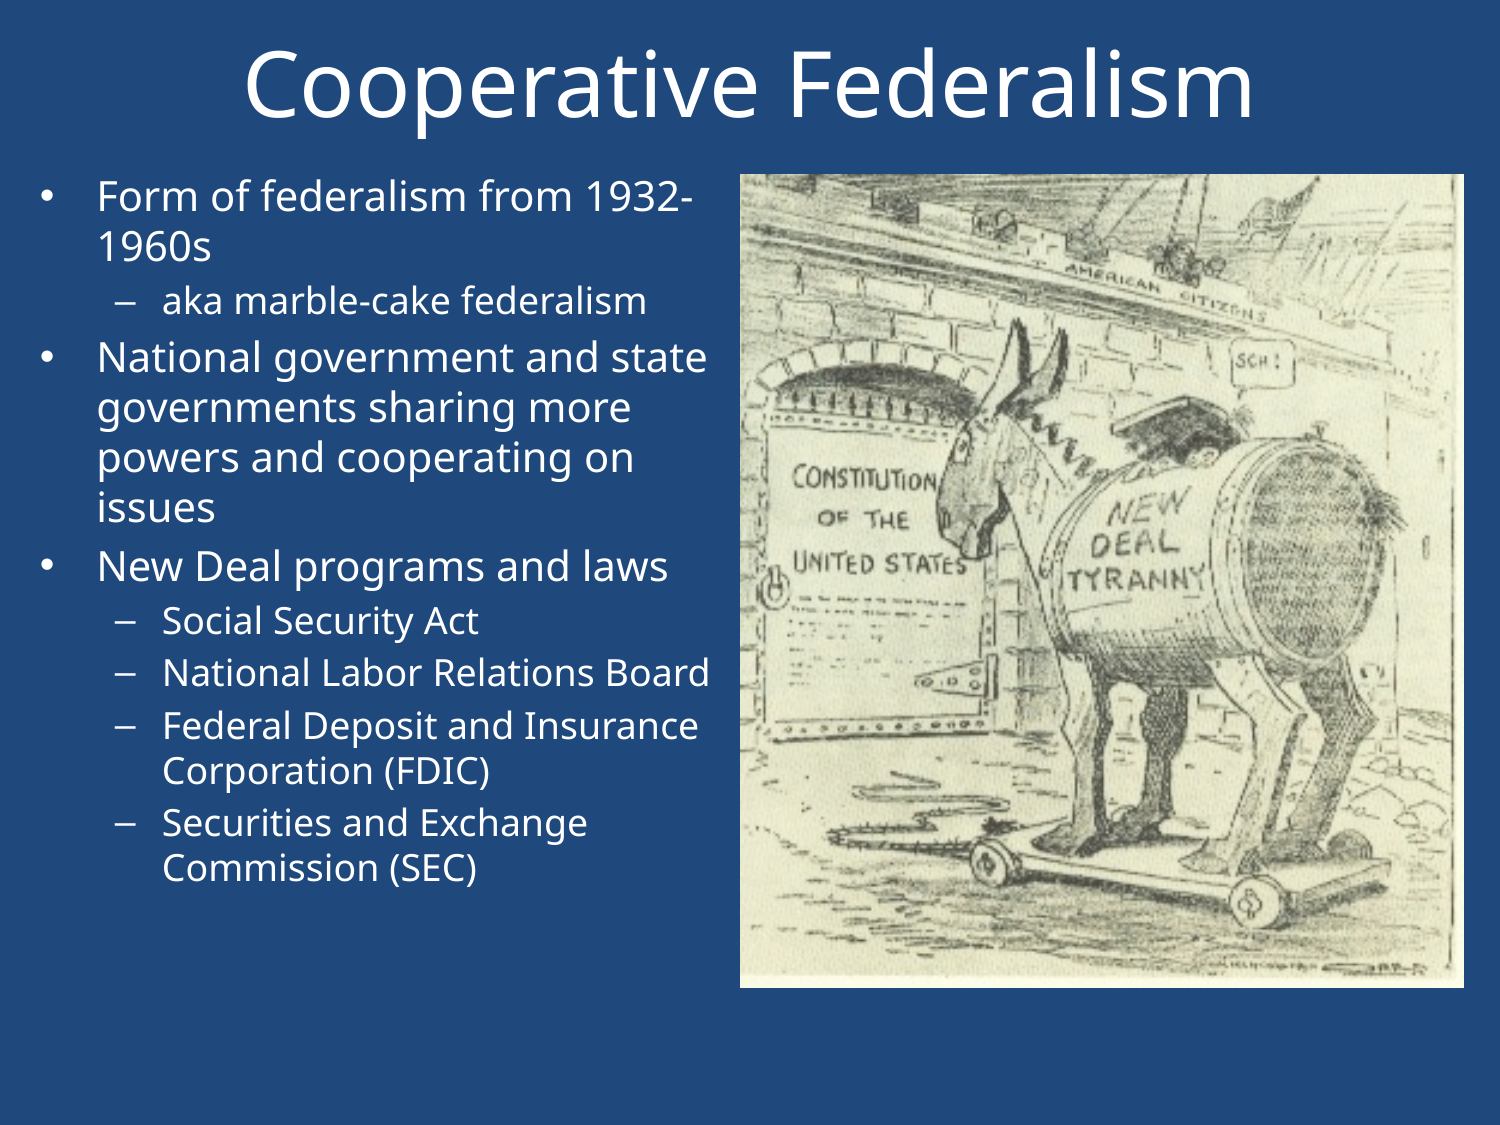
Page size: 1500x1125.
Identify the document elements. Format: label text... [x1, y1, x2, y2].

list Form of federalism from 1932-1960s aka marble-cake federalism National government and state governments sharing more powers and cooperating on issues New Deal programs and laws Social Security Act National Labor Relations Board Federal Deposit and Insurance Corporation (FDIC) Securities and Exchange Commission (SEC) [24, 162, 738, 1075]
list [739, 174, 1465, 988]
title Cooperative Federalism [112, 12, 1388, 150]
